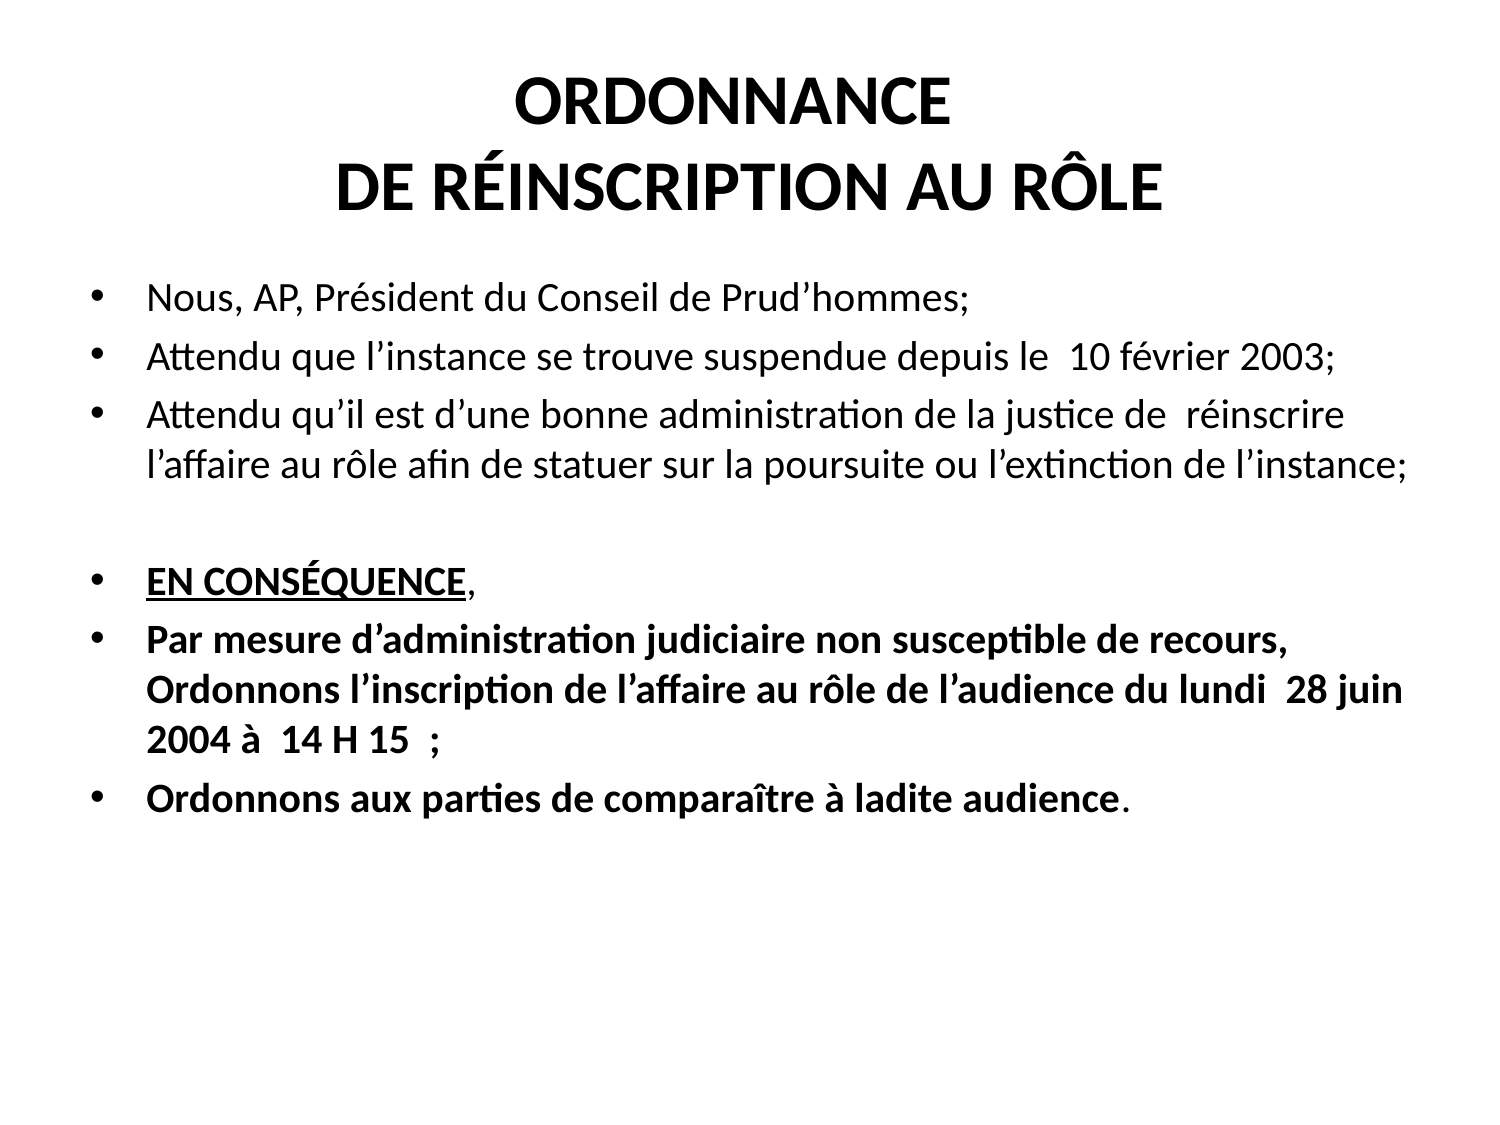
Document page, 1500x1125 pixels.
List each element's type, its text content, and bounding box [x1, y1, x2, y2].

list Nous, AP, Président du Conseil de Prud’hommes; Attendu que l’instance se trouve suspendue depuis le 10 février 2003; Attendu qu’il est d’une bonne administration de la justice de réinscrire l’affaire au rôle afin de statuer sur la poursuite ou l’extinction de l’instance; EN CONSÉQUENCE, Par mesure d’administration judiciaire non susceptible de recours, Ordonnons l’inscription de l’affaire au rôle de l’audience du lundi 28 juin 2004 à 14 H 15 ; Ordonnons aux parties de comparaître à ladite audience. [75, 262, 1425, 1005]
title ORDONNANCE DE RÉINSCRIPTION AU RÔLE [75, 45, 1425, 233]
